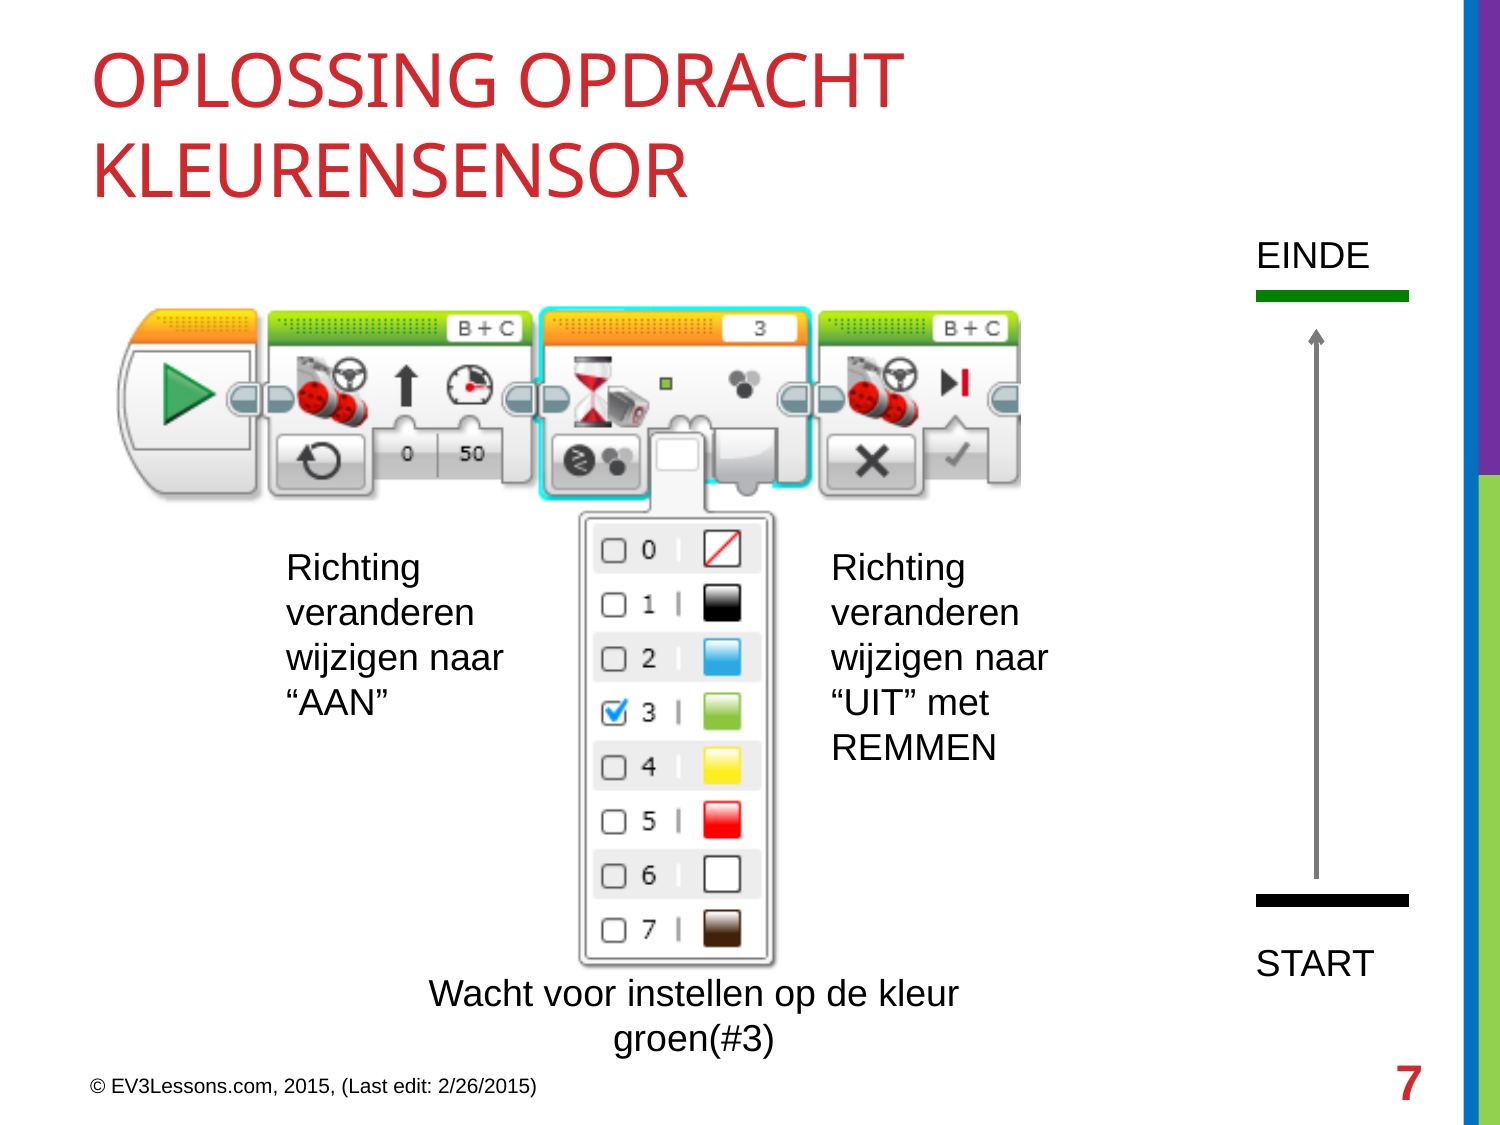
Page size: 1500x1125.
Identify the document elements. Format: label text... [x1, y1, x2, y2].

picture [115, 284, 1021, 982]
text_box Richting veranderen wijzigen naar “UIT” met REMMEN [1030, 535, 1093, 776]
text_box Wacht voor instellen op de kleur groen(#3) [367, 986, 1021, 1067]
text_box EINDE [1241, 224, 1386, 284]
slide_number 7 [1380, 1050, 1475, 1111]
title Oplossing opdracht kleurensensor [75, 25, 1428, 250]
footer © EV3Lessons.com, 2015, (Last edit: 2/26/2015) [75, 1065, 638, 1112]
text_box START [1240, 931, 1391, 991]
